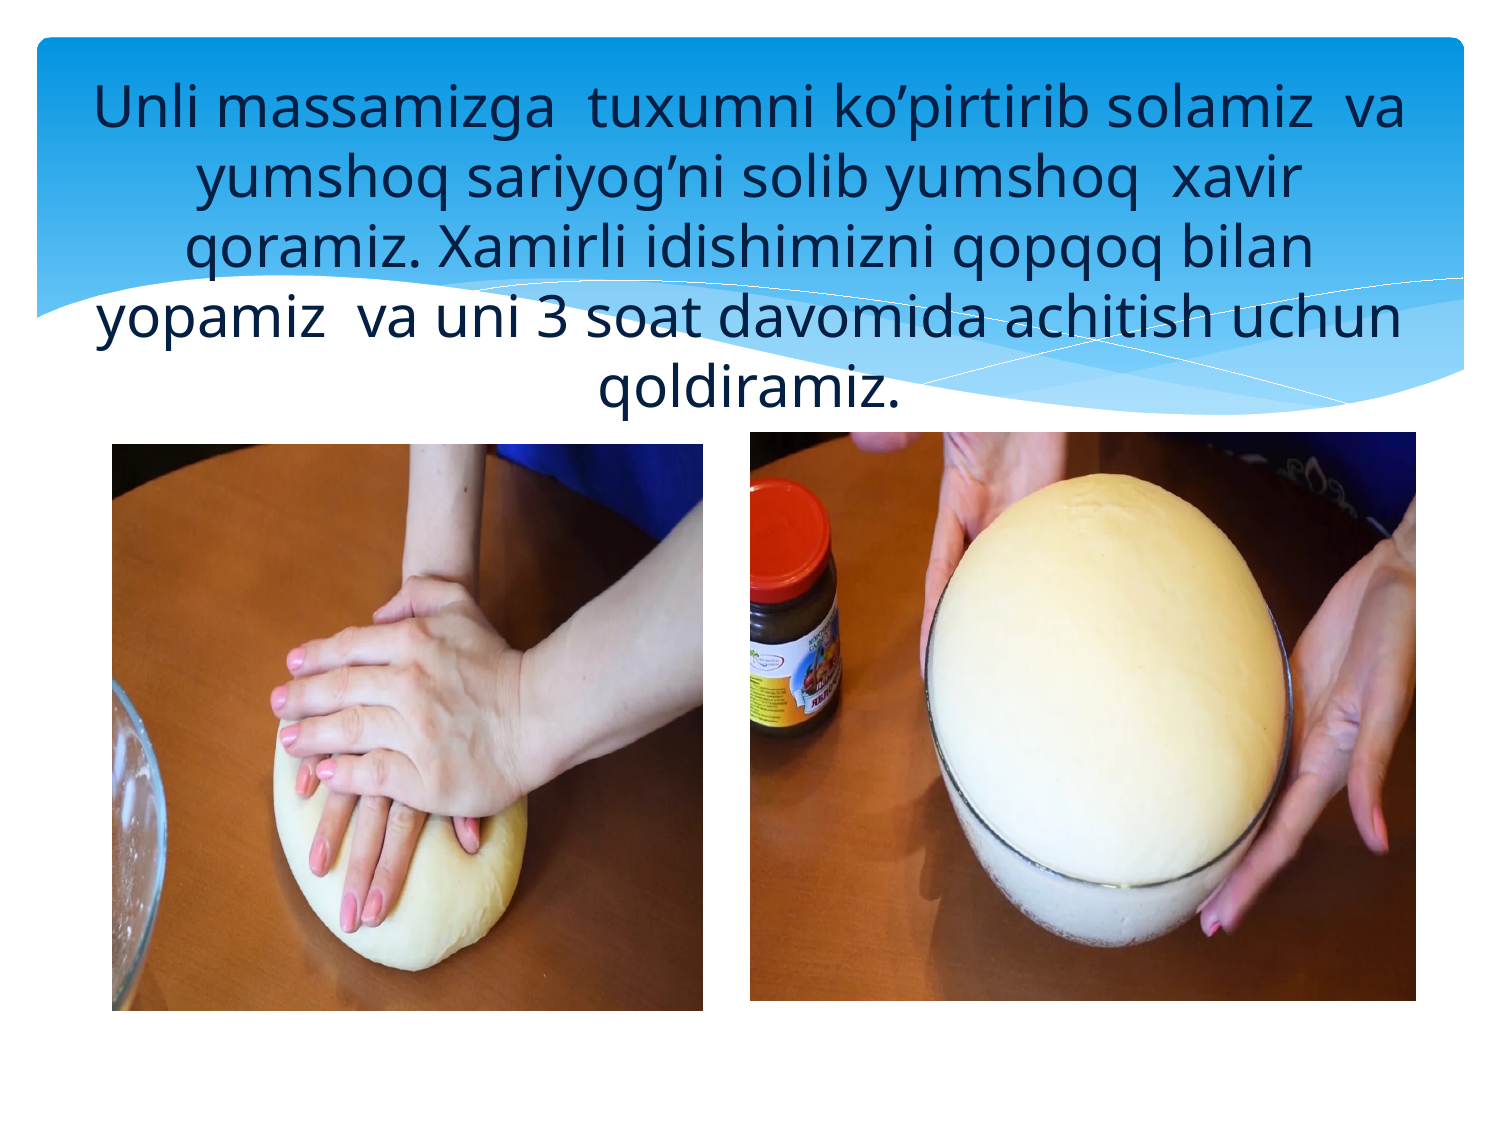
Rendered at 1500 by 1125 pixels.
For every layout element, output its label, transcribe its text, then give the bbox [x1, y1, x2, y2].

picture [749, 432, 1416, 1002]
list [111, 444, 703, 1011]
title Unli massamizga tuxumni ko’pirtirib solamiz va yumshoq sariyog’ni solib yumshoq xavir qoramiz. Xamirli idishimizni qopqoq bilan yopamiz va uni 3 soat davomida achitish uchun qoldiramiz. [75, 55, 1425, 433]
